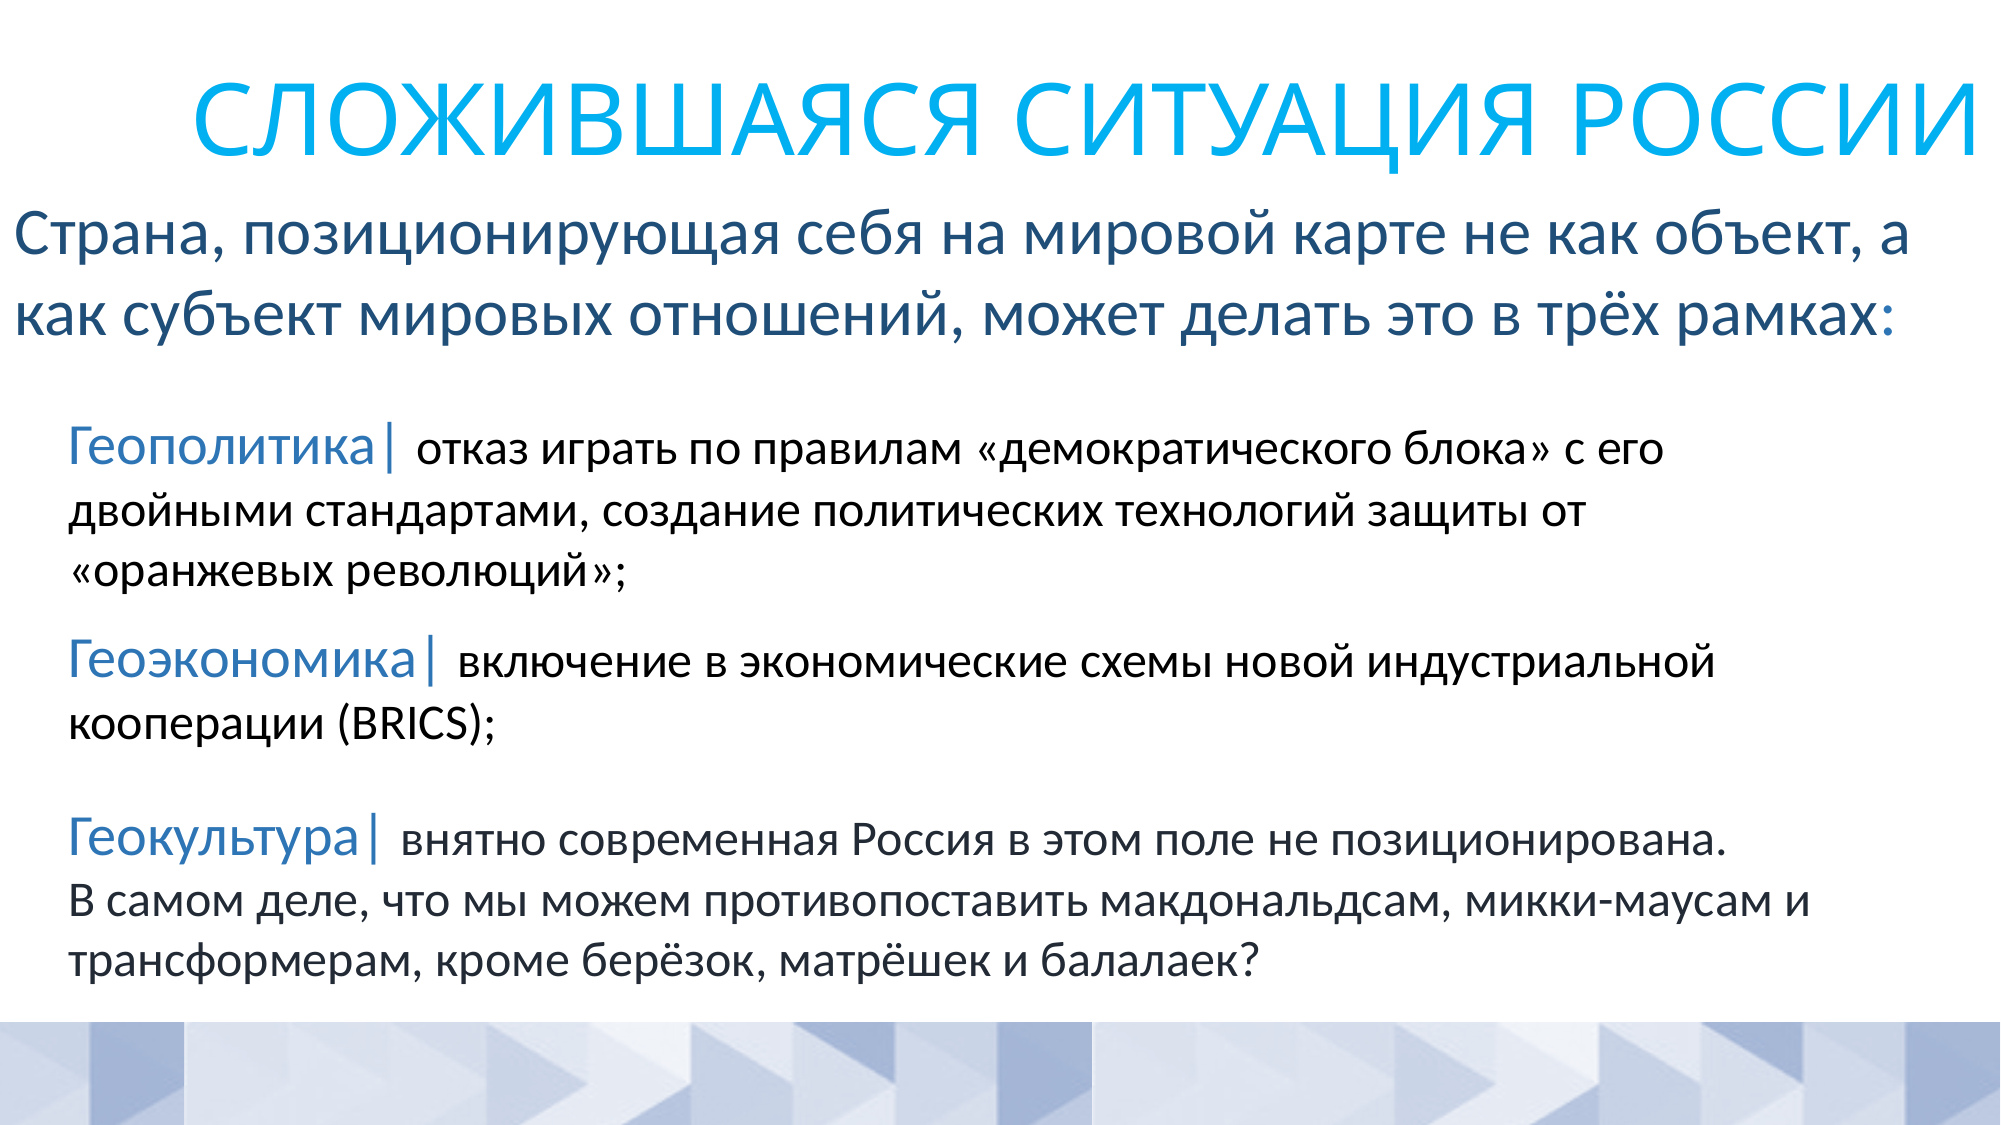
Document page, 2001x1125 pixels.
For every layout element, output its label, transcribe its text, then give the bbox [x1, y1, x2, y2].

text_box Страна, позиционирующая себя на мировой карте не как объект, а как субъект мировых отношений, может делать это в трёх рамках: [0, 180, 1934, 356]
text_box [0, 1022, 2000, 1125]
title СЛОЖИВШАЯСЯ СИТУАЦИЯ РОССИИ [0, 0, 2000, 284]
text_box Геокультура| внятно современная Россия в этом поле не позиционирована. В самом деле, что мы можем противопоставить макдональдсам, микки-маусам и трансформерам, кроме берёзок, матрёшек и балалаек? [53, 789, 1844, 995]
text_box Геополитика| отказ играть по правилам «демократического блока» с его двойными стандартами, создание политических технологий защиты от «оранжевых революций»; [53, 398, 1816, 604]
text_box Геоэкономика| включение в экономические схемы новой индустриальной кооперации (BRICS); [53, 611, 1816, 757]
